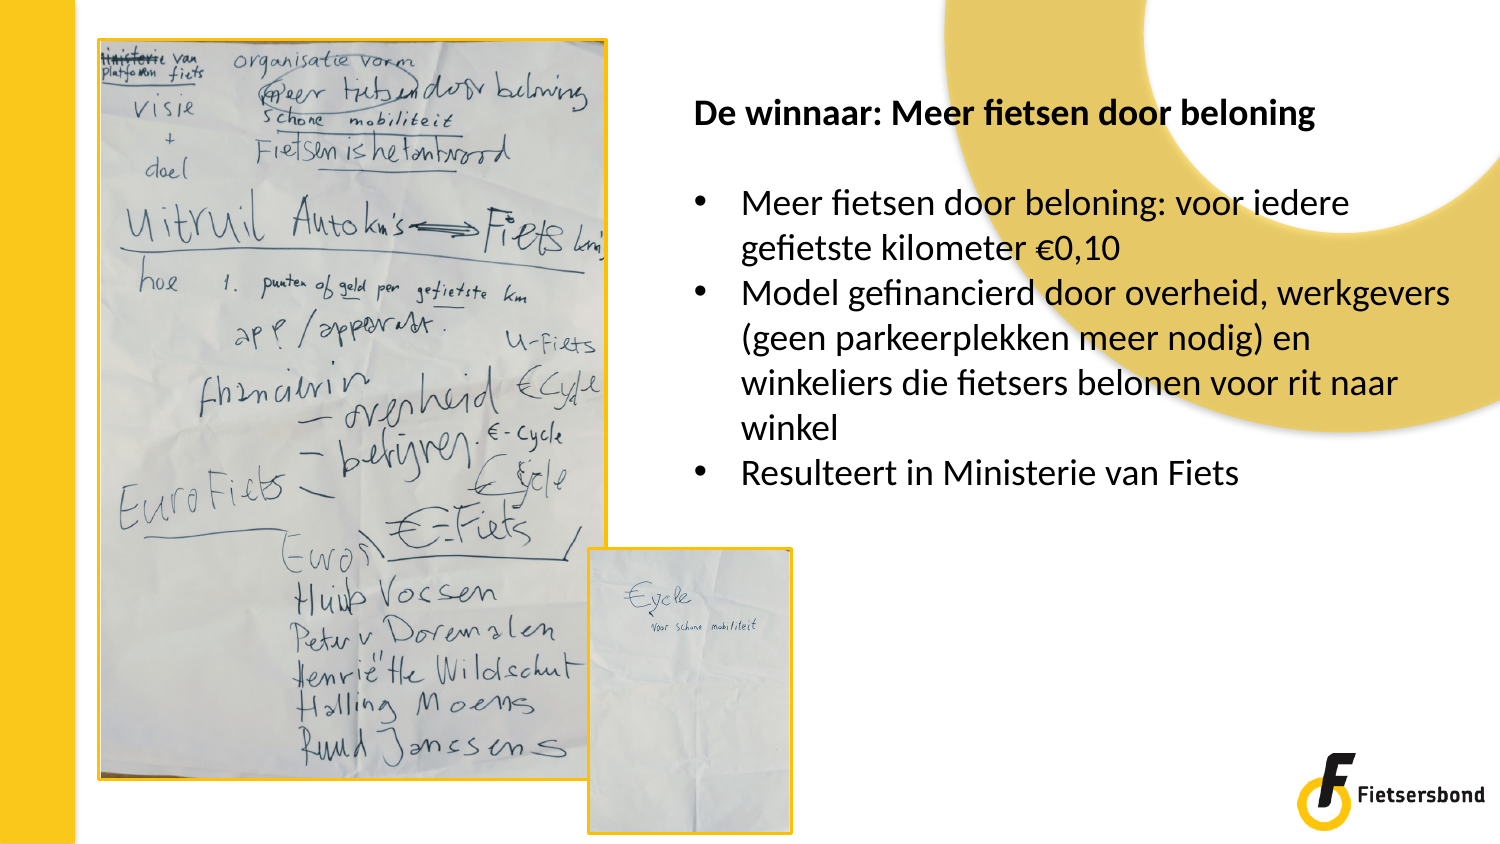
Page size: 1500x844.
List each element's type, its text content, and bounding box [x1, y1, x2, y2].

text_box De winnaar: Meer fietsen door beloning Meer fietsen door beloning: voor iedere gefietste kilometer €0,10 Model gefinancierd door overheid, werkgevers (geen parkeerplekken meer nodig) en winkeliers die fietsers belonen voor rit naar winkel Resulteert in Ministerie van Fiets [679, 80, 1482, 501]
picture [1297, 753, 1485, 831]
picture [0, 41, 790, 832]
